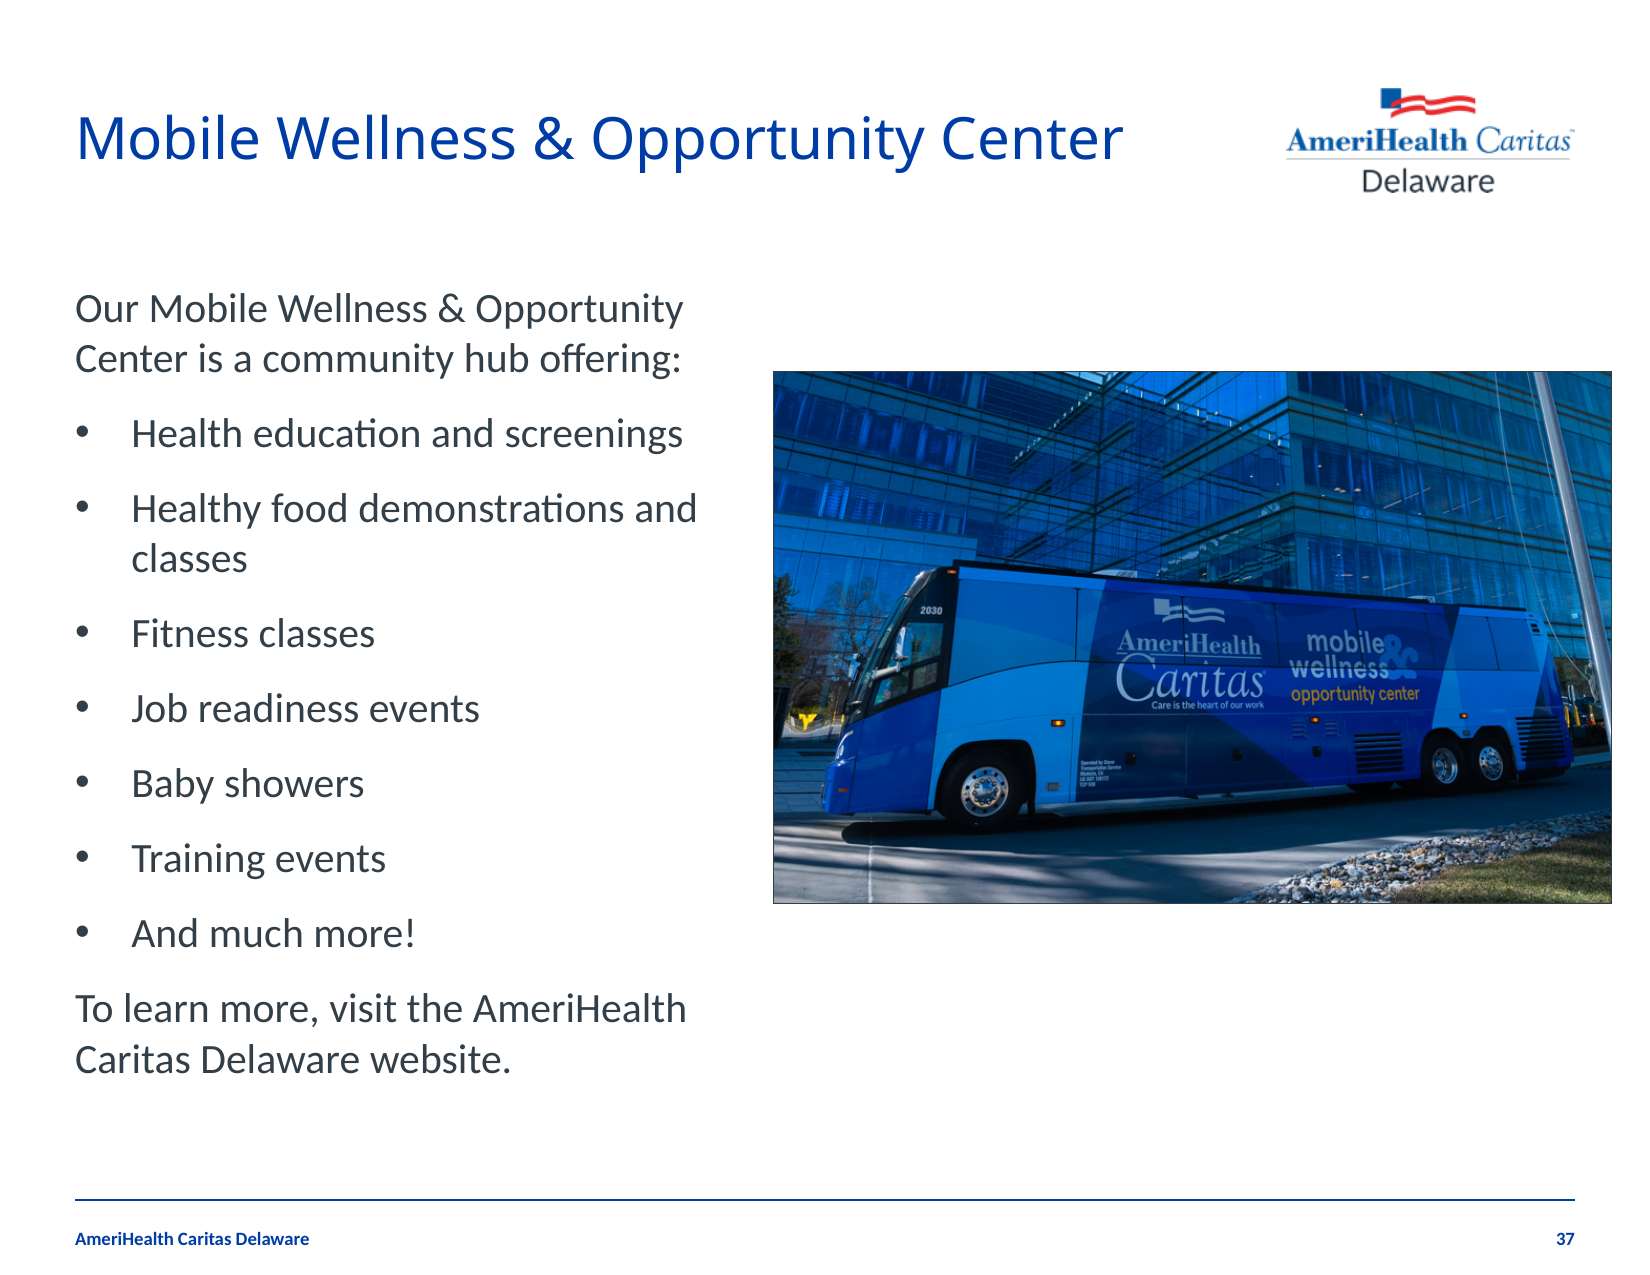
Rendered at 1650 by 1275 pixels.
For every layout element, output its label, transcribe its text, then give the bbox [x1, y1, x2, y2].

slide_number 37 [1203, 1200, 1576, 1275]
footer AmeriHealth Caritas Delaware [75, 1200, 632, 1275]
list Our Mobile Wellness & Opportunity Center is a community hub offering: Health education and screenings Healthy food demonstrations and classes Fitness classes Job readiness events Baby showers Training events And much more! To learn more, visit the AmeriHealth Caritas Delaware website. [75, 281, 803, 1126]
picture [1286, 88, 1575, 193]
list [773, 371, 1612, 904]
title Mobile Wellness & Opportunity Center [75, 75, 1138, 207]
